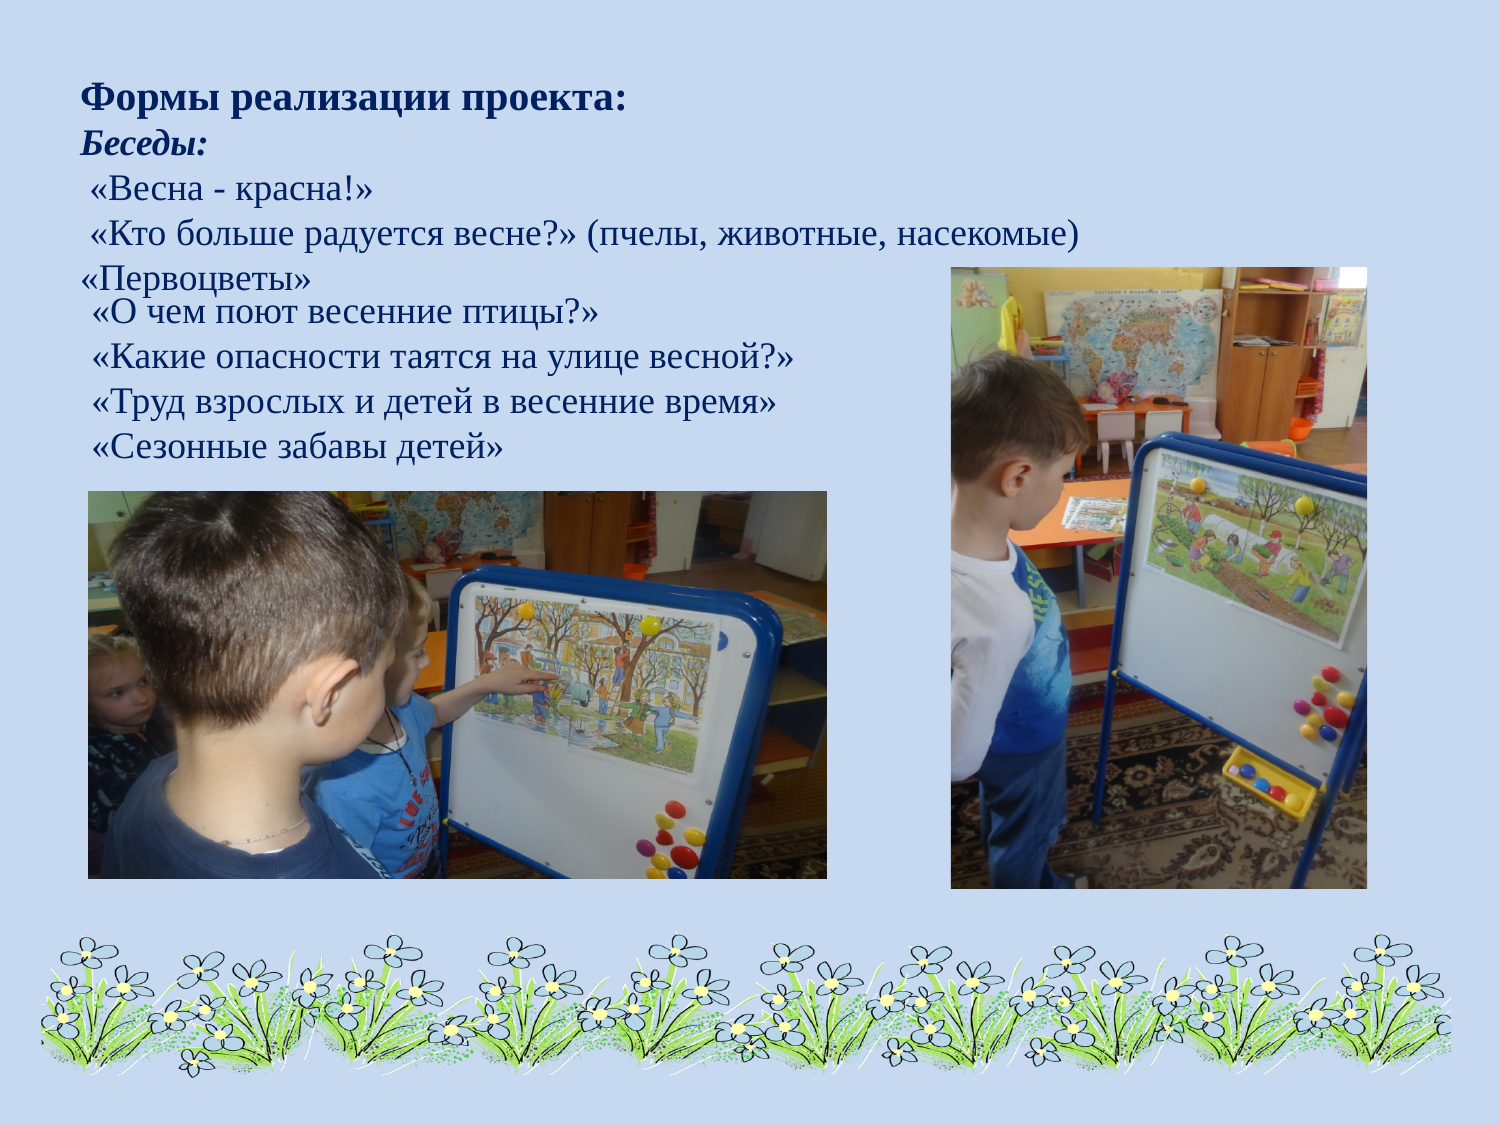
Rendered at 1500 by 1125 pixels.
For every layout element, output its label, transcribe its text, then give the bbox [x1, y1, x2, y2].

title Формы реализации проекта: Беседы: «Весна - красна!» «Кто больше радуется весне?» (пчелы, животные, насекомые) «Первоцветы» [64, 54, 1415, 313]
picture [950, 266, 1368, 889]
text_box «О чем поют весенние птицы?» «Какие опасности таятся на улице весной?» «Труд взрослых и детей в весенние время» «Сезонные забавы детей» [76, 278, 845, 474]
picture [88, 491, 827, 879]
picture [40, 904, 1452, 1083]
